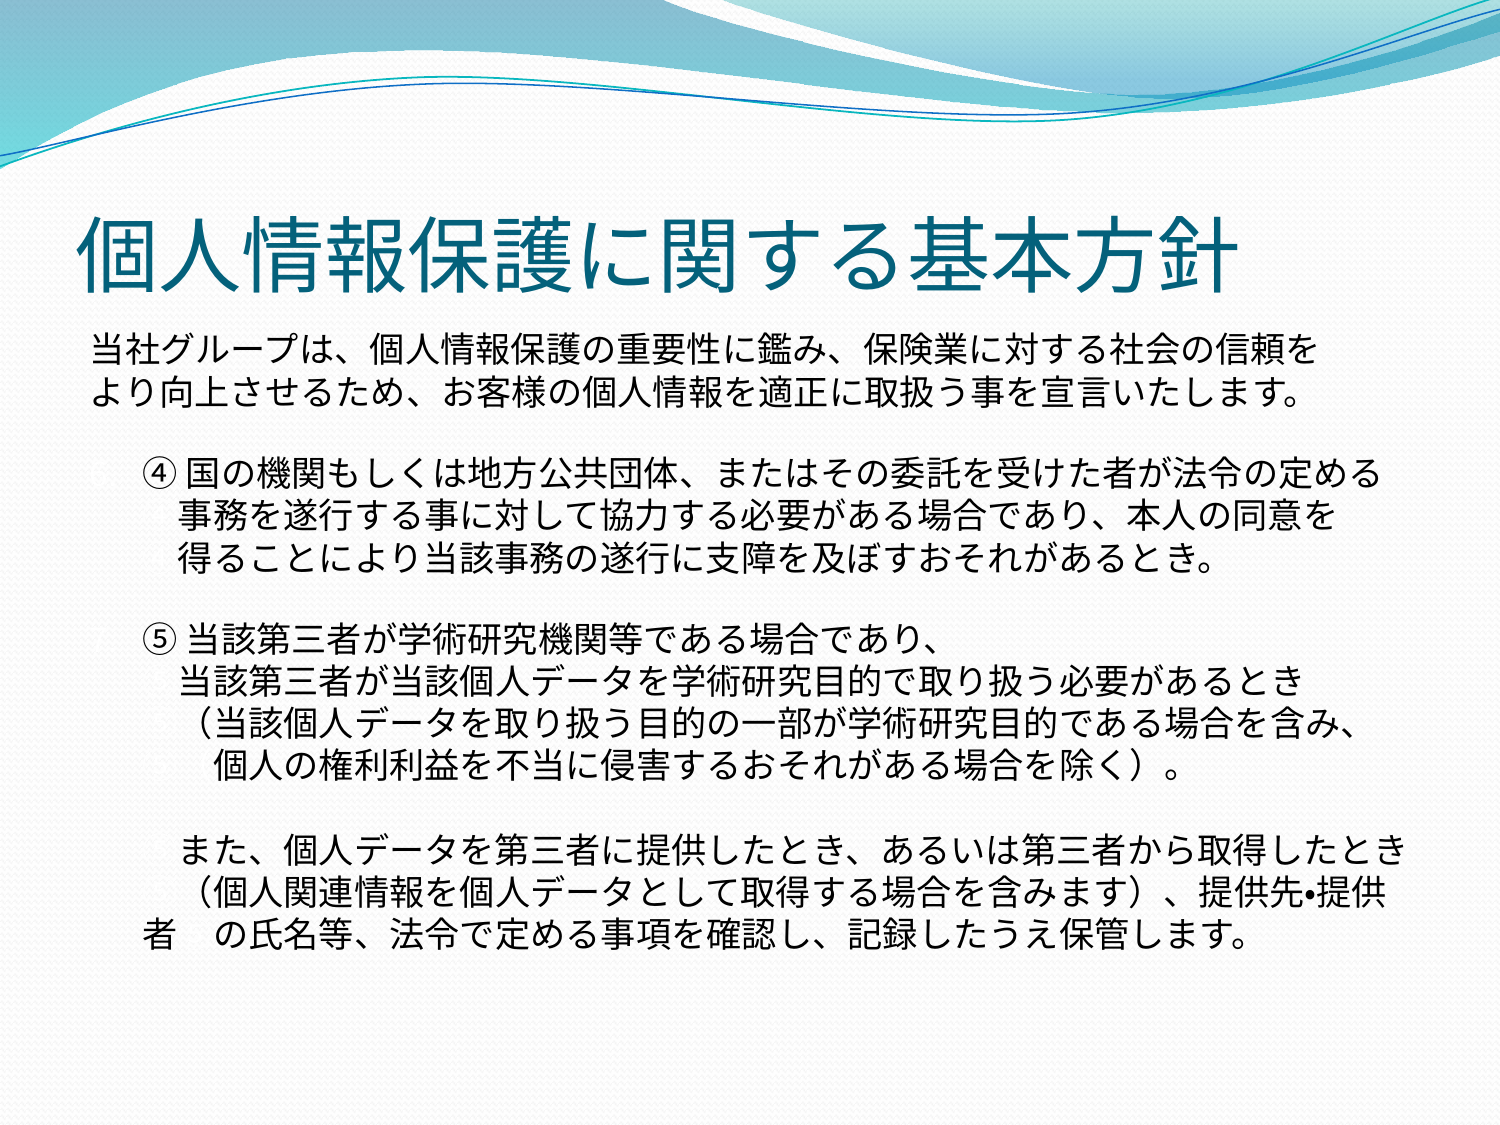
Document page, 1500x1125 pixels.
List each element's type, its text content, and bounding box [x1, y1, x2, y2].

list 当社グループは、個人情報保護の重要性に鑑み、保険業に対する社会の信頼を より向上させるため、お客様の個人情報を適正に取扱う事を宣言いたします。 ④国の機関もしくは地方公共団体、またはその委託を受けた者が法令の定める ④事務を遂行する事に対して協力する必要がある場合であり、本人の同意を ④得ることにより当該事務の遂行に支障を及ぼすおそれがあるとき。 ⑤当該第三者が学術研究機関等である場合であり、 ⑤当該第三者が当該個人データを学術研究目的で取り扱う必要があるとき ⑤（当該個人データを取り扱う目的の一部が学術研究目的である場合を含み、 ⑤（個人の権利利益を不当に侵害するおそれがある場合を除く）。 ⑤また、個人データを第三者に提供したとき、あるいは第三者から取得したとき ⑤（個人関連情報を個人データとして取得する場合を含みます）、提供先・提供者⑤の氏名等、法令で定める事項を確認し、記録したうえ保管します。 [75, 320, 1425, 1100]
title 個人情報保護に関する基本方針 [75, 115, 1425, 303]
